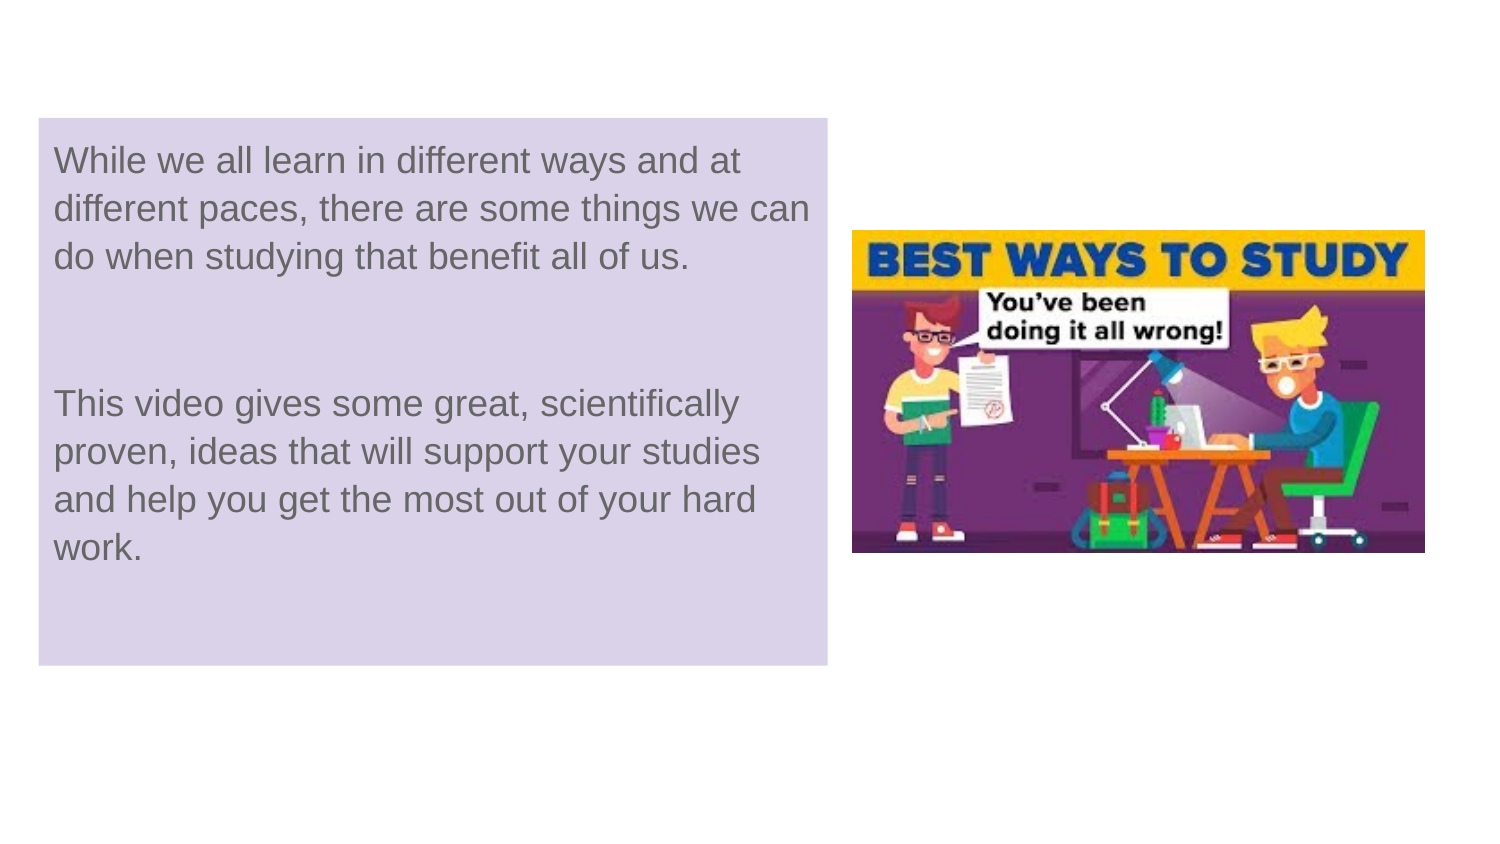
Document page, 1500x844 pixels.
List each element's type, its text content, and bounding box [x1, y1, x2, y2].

picture [852, 230, 1425, 553]
list While we all learn in different ways and at different paces, there are some things we can do when studying that benefit all of us. This video gives some great, scientifically proven, ideas that will support your studies and help you get the most out of your hard work. [38, 117, 828, 666]
